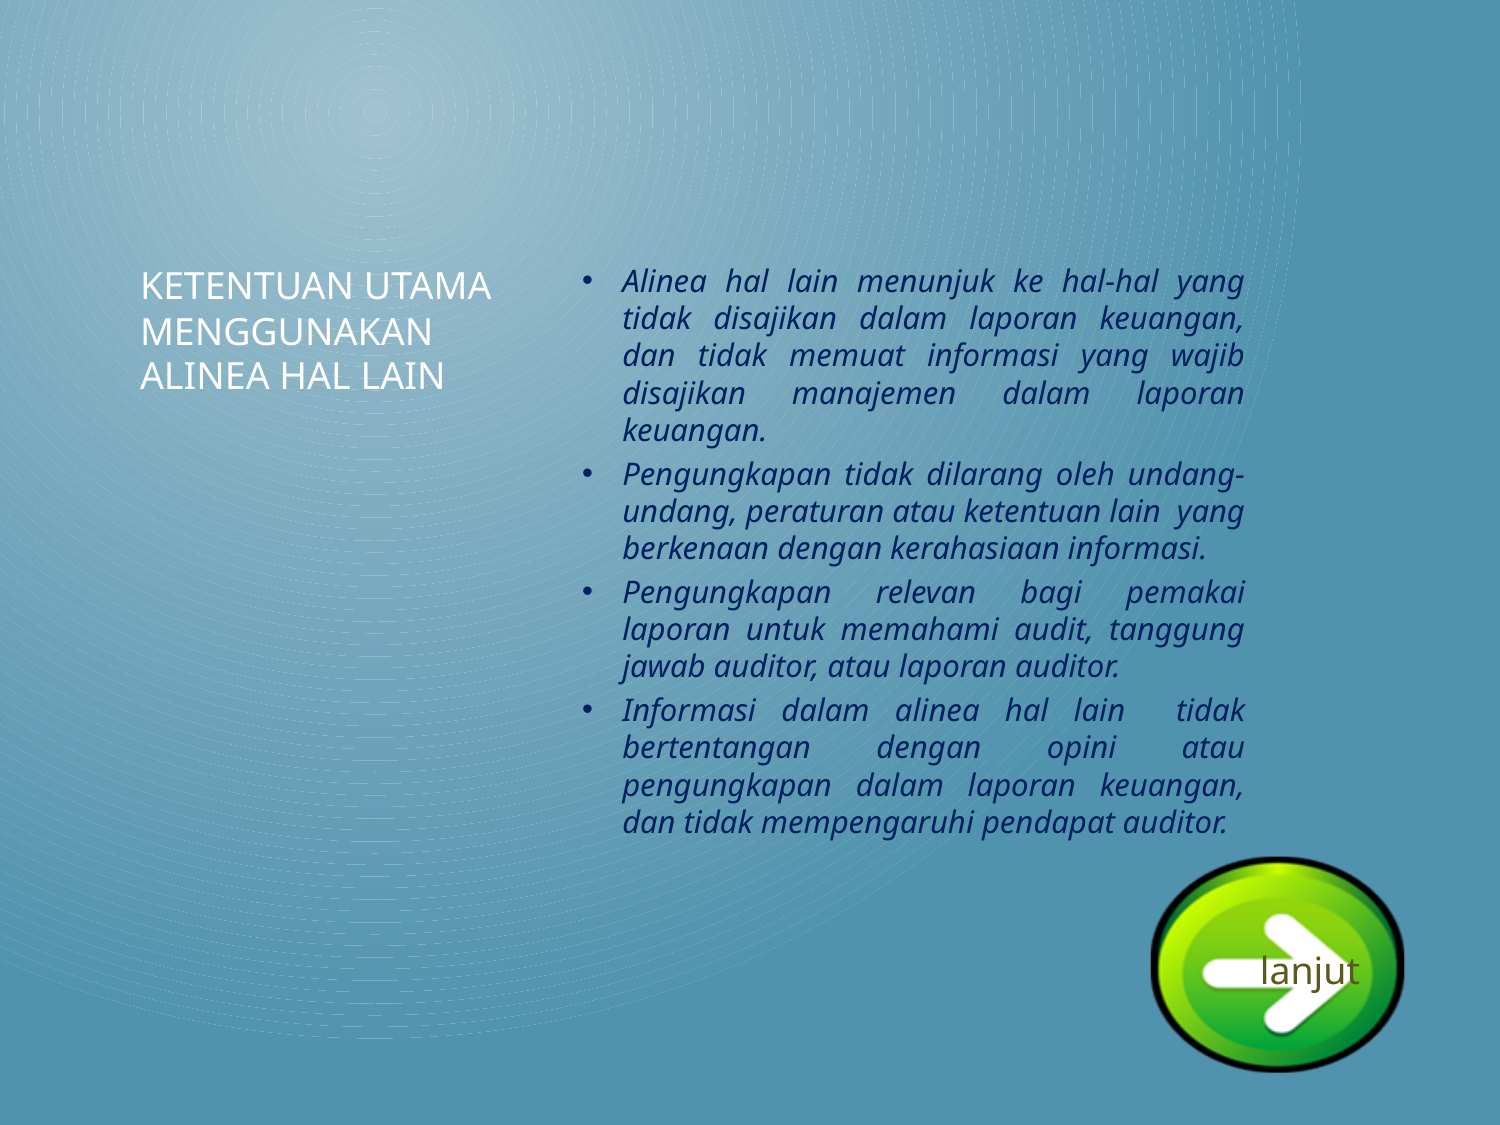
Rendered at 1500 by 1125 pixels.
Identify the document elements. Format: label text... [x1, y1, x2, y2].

title Ketentuan utama menggunakan alinea hal lain [125, 254, 516, 580]
list Alinea hal lain menunjuk ke hal-hal yang tidak disajikan dalam laporan keuangan, dan tidak memuat informasi yang wajib disajikan manajemen dalam laporan keuangan. Pengungkapan tidak dilarang oleh undang-undang, peraturan atau ketentuan lain yang berkenaan dengan kerahasiaan informasi. Pengungkapan relevan bagi pemakai laporan untuk memahami audit, tanggung jawab auditor, atau laporan auditor. Informasi dalam alinea hal lain tidak bertentangan dengan opini atau pengungkapan dalam laporan keuangan, dan tidak mempengaruhi pendapat auditor. [566, 253, 1260, 891]
picture [1149, 855, 1408, 1076]
